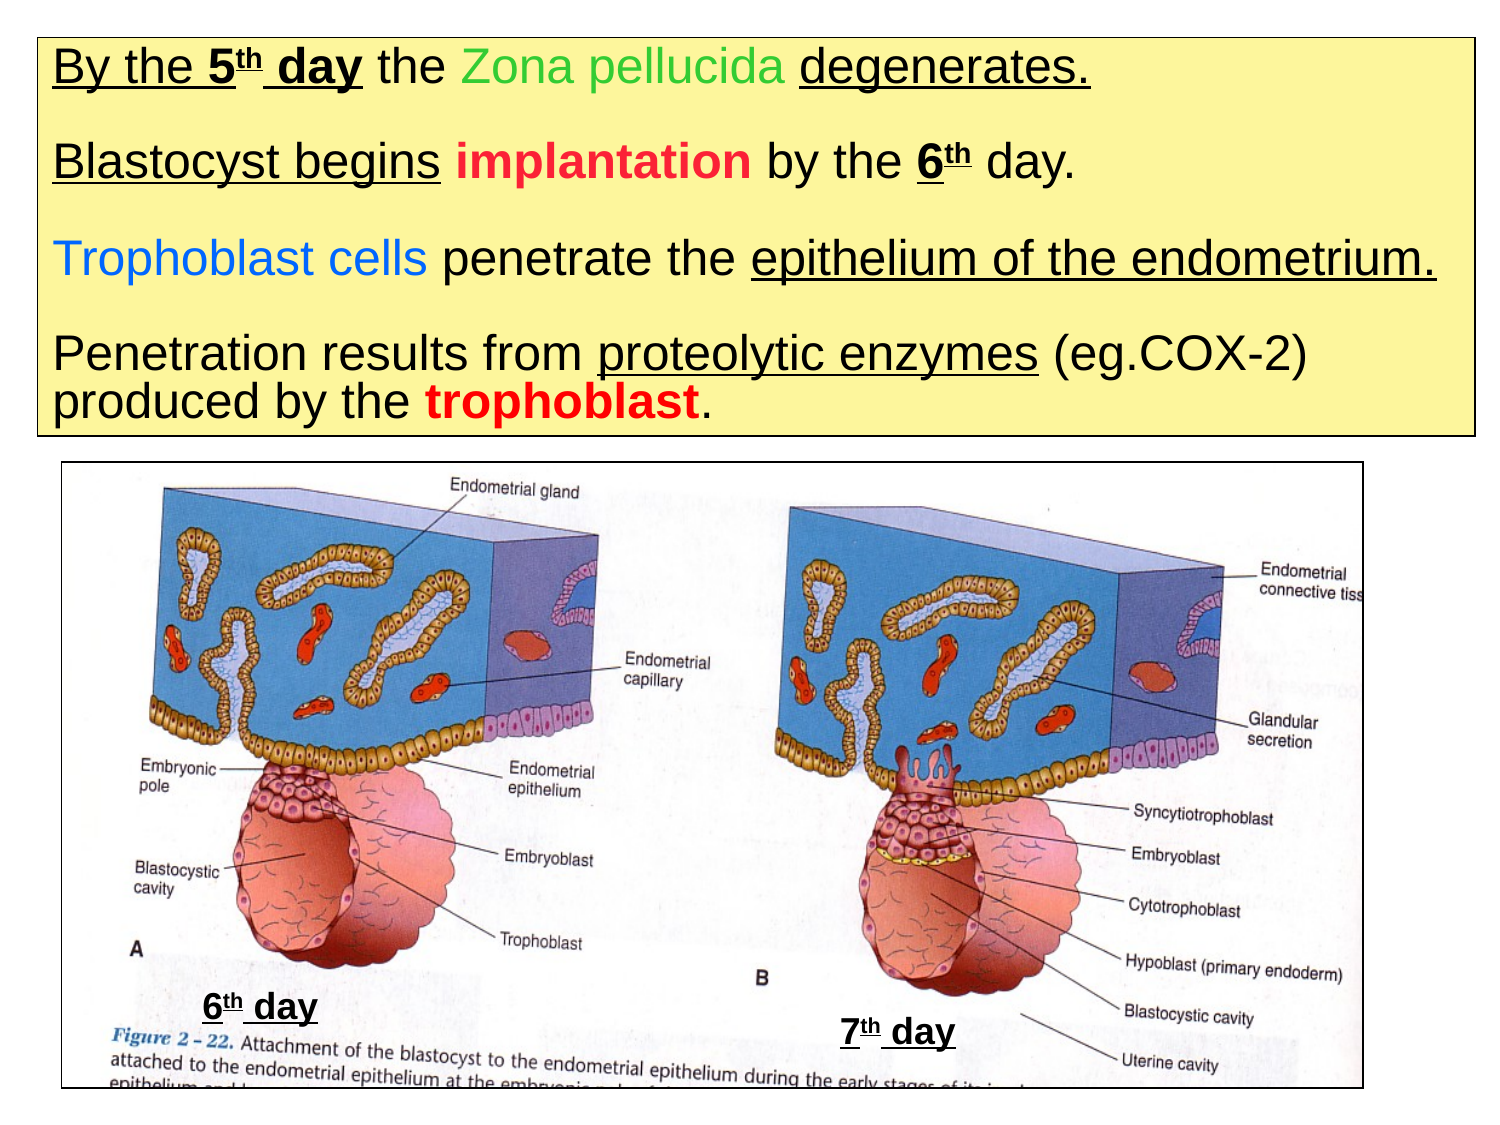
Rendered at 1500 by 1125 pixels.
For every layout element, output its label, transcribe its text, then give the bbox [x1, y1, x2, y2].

picture [62, 462, 1363, 1088]
text_box By the 5th day the Zona pellucida degenerates. Blastocyst begins implantation by the 6th day. Trophoblast cells penetrate the epithelium of the endometrium. Penetration results from proteolytic enzymes (eg.COX-2) produced by the trophoblast. [37, 37, 1475, 436]
